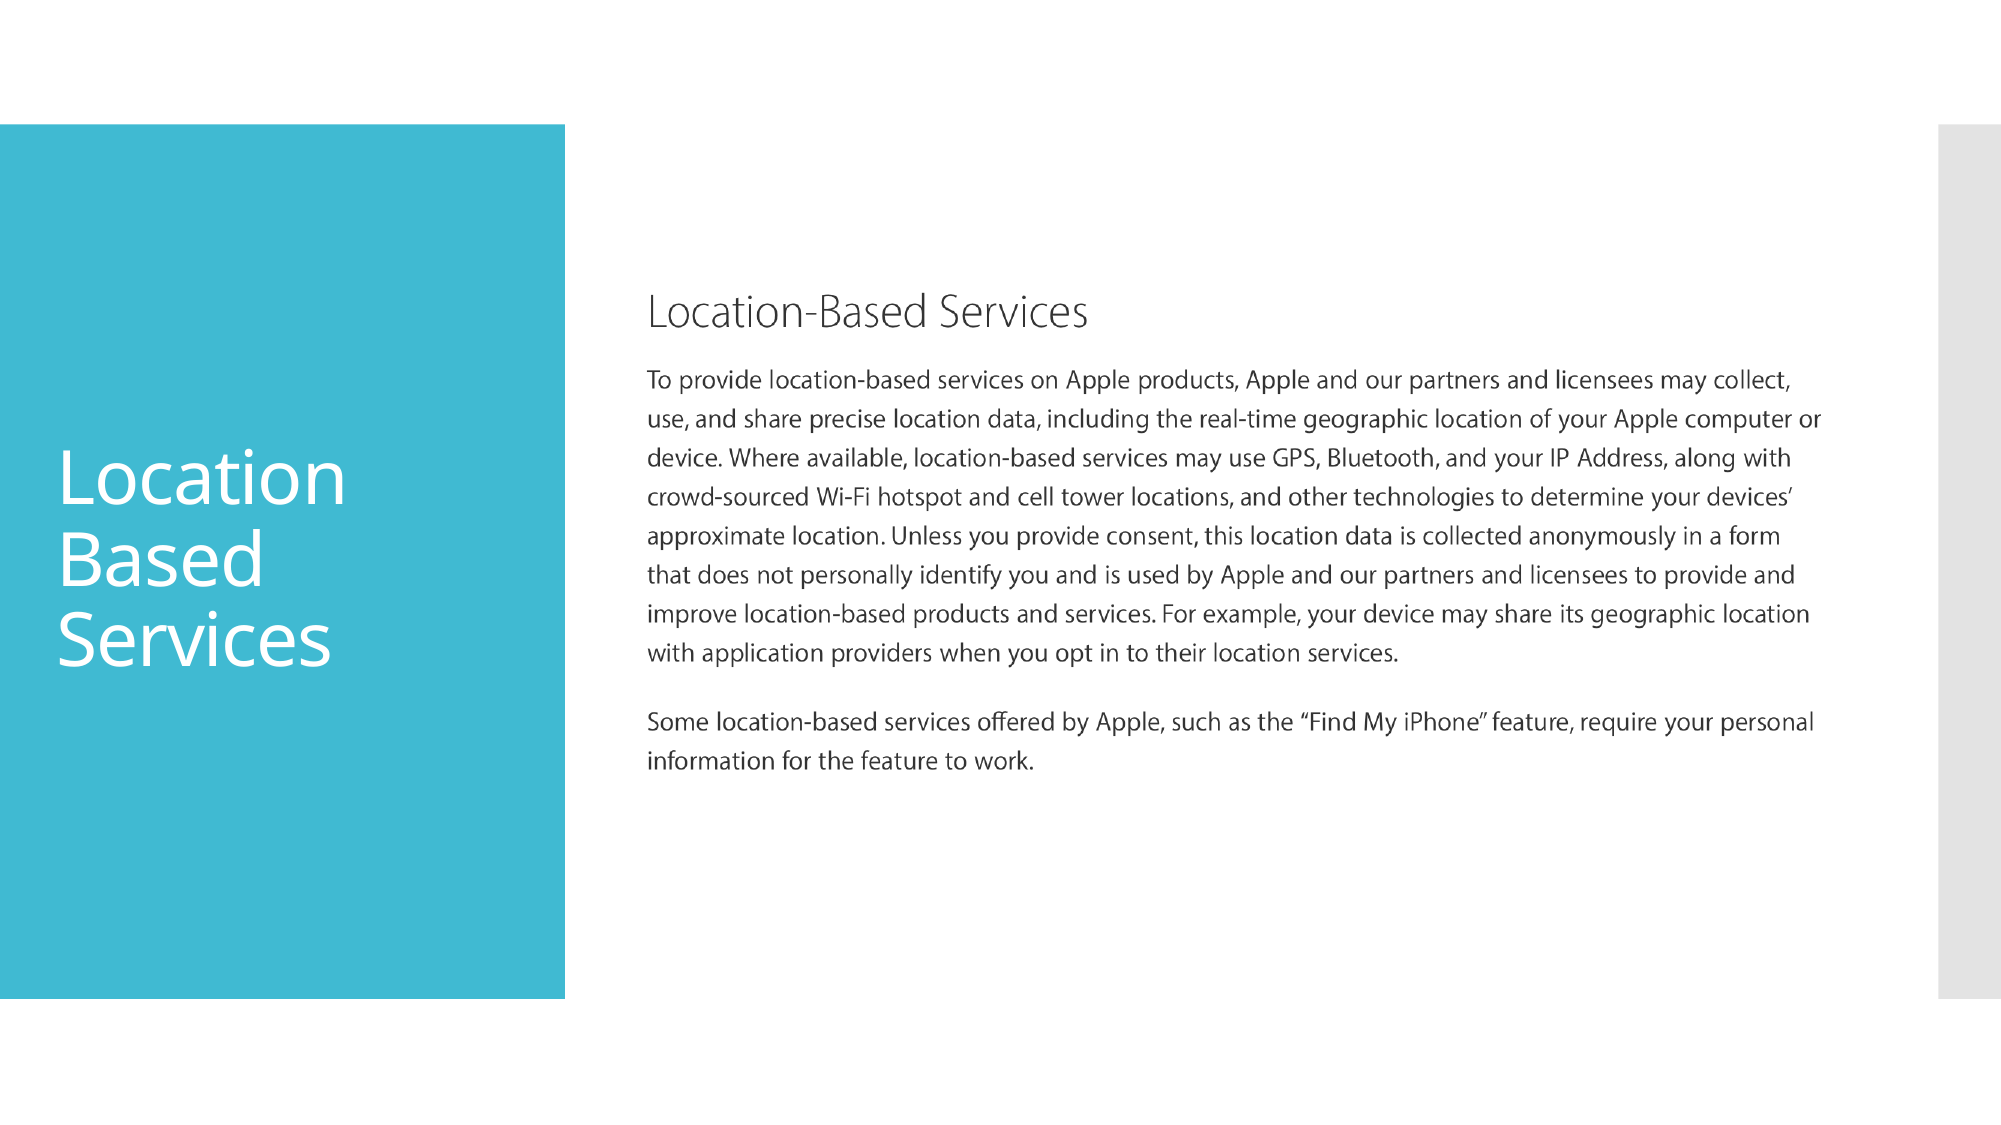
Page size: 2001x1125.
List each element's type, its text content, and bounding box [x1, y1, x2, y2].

title Location Based Services [41, 184, 525, 940]
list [634, 284, 1835, 840]
